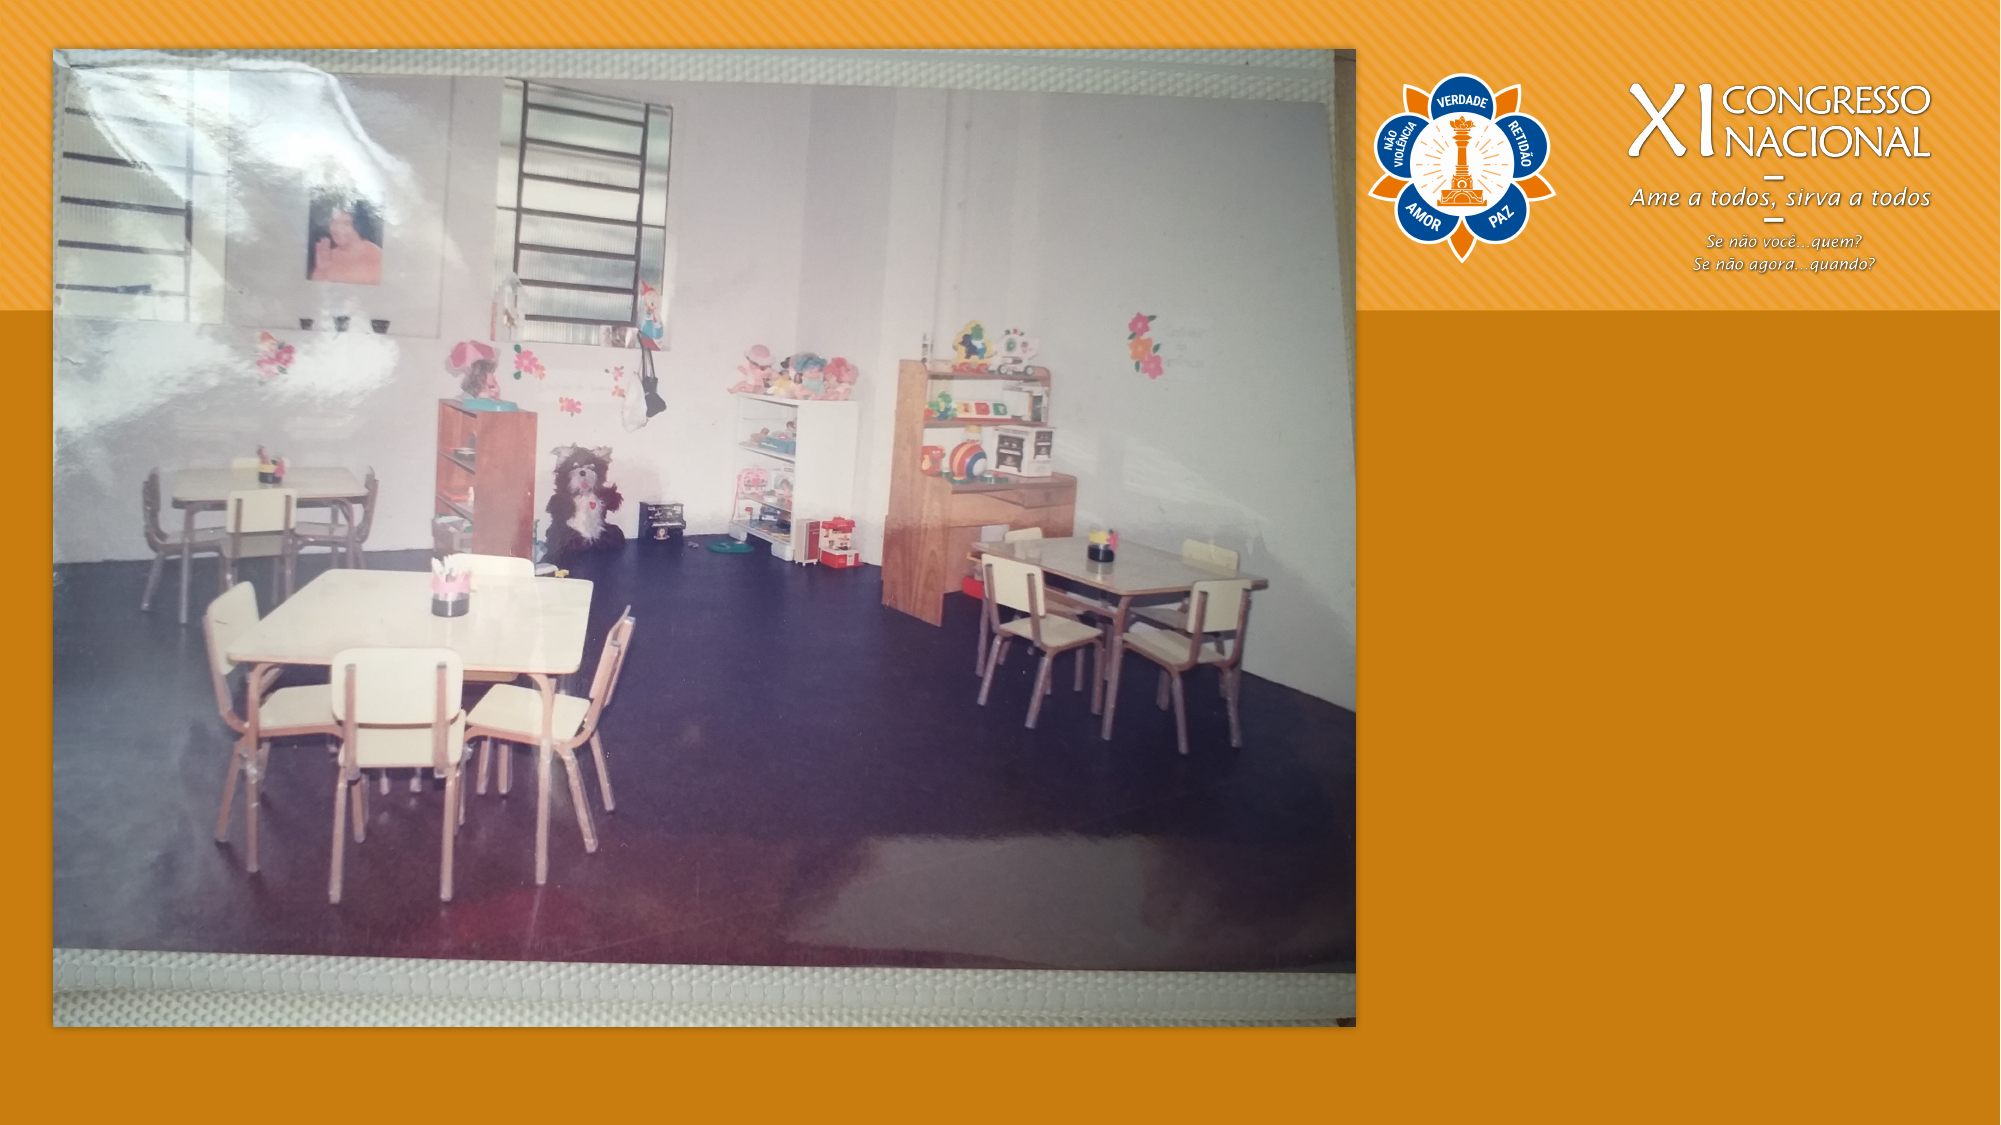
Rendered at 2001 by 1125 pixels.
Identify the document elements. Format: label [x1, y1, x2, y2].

picture [1356, 53, 1573, 275]
list [53, 49, 1356, 1027]
picture [1593, 45, 1974, 302]
